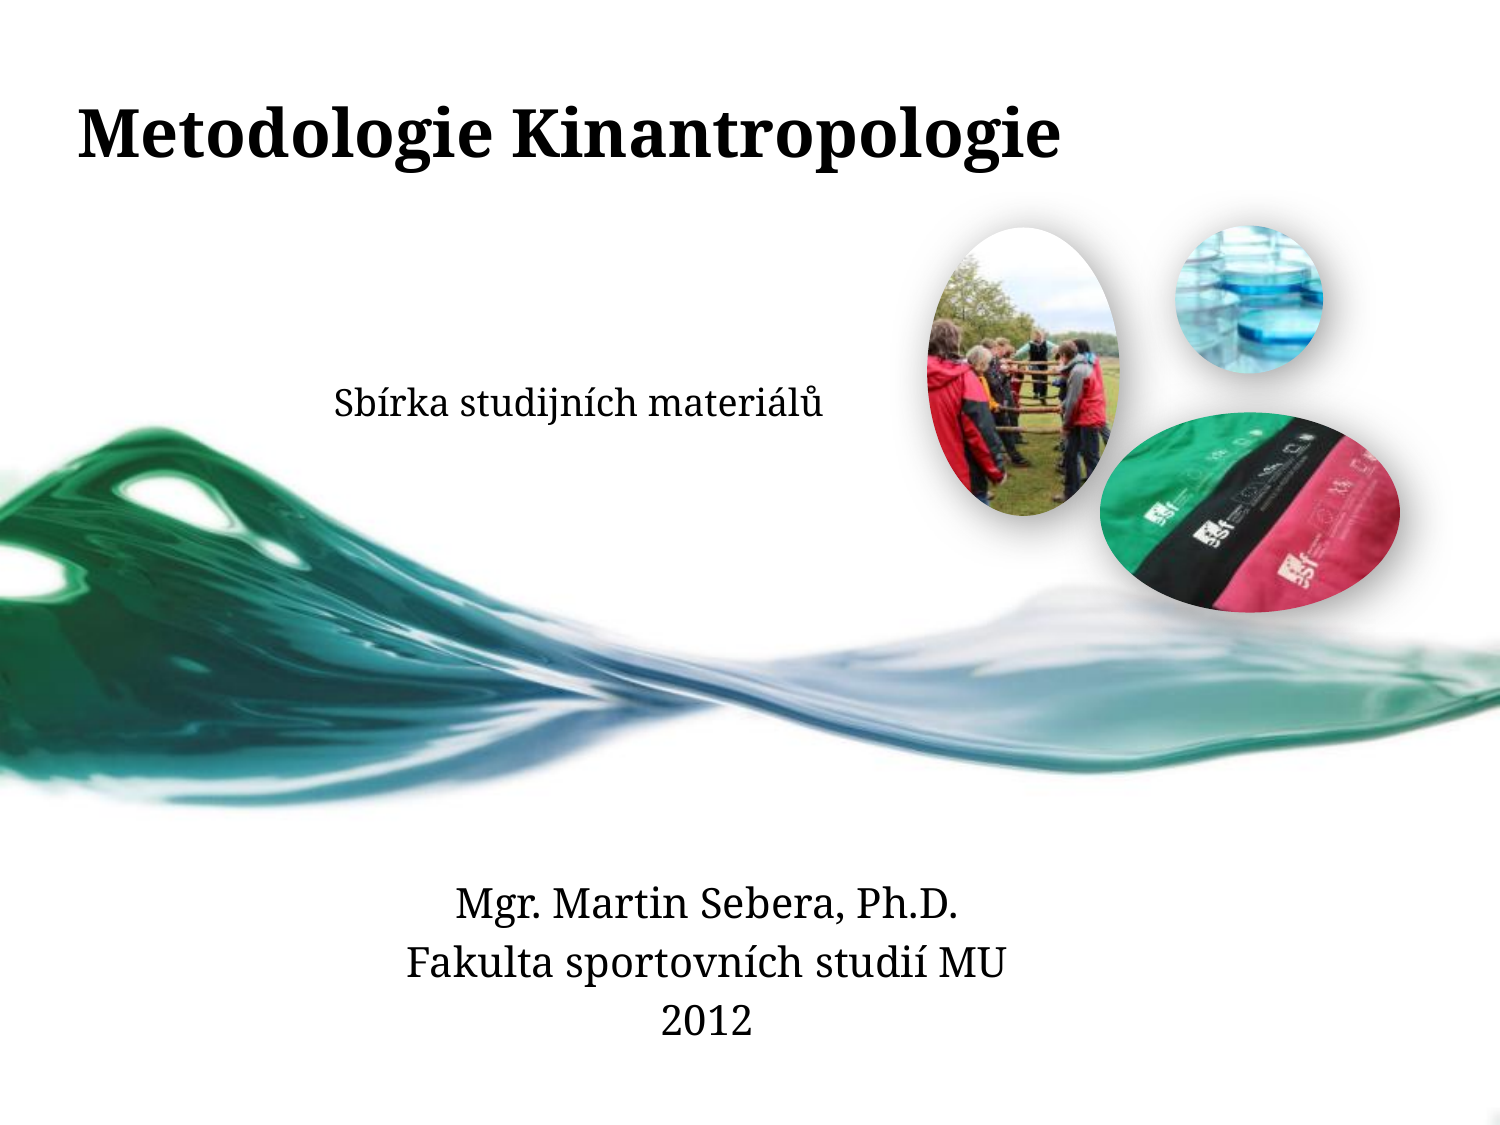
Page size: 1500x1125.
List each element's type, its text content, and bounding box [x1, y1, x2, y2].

subtitle Mgr. Martin Sebera, Ph.D. Fakulta sportovních studií MU 2012 [274, 869, 1140, 1083]
text_box Sbírka studijních materiálů [318, 371, 1069, 432]
picture [0, 120, 1500, 1125]
title Metodologie Kinantropologie [62, 83, 1338, 209]
